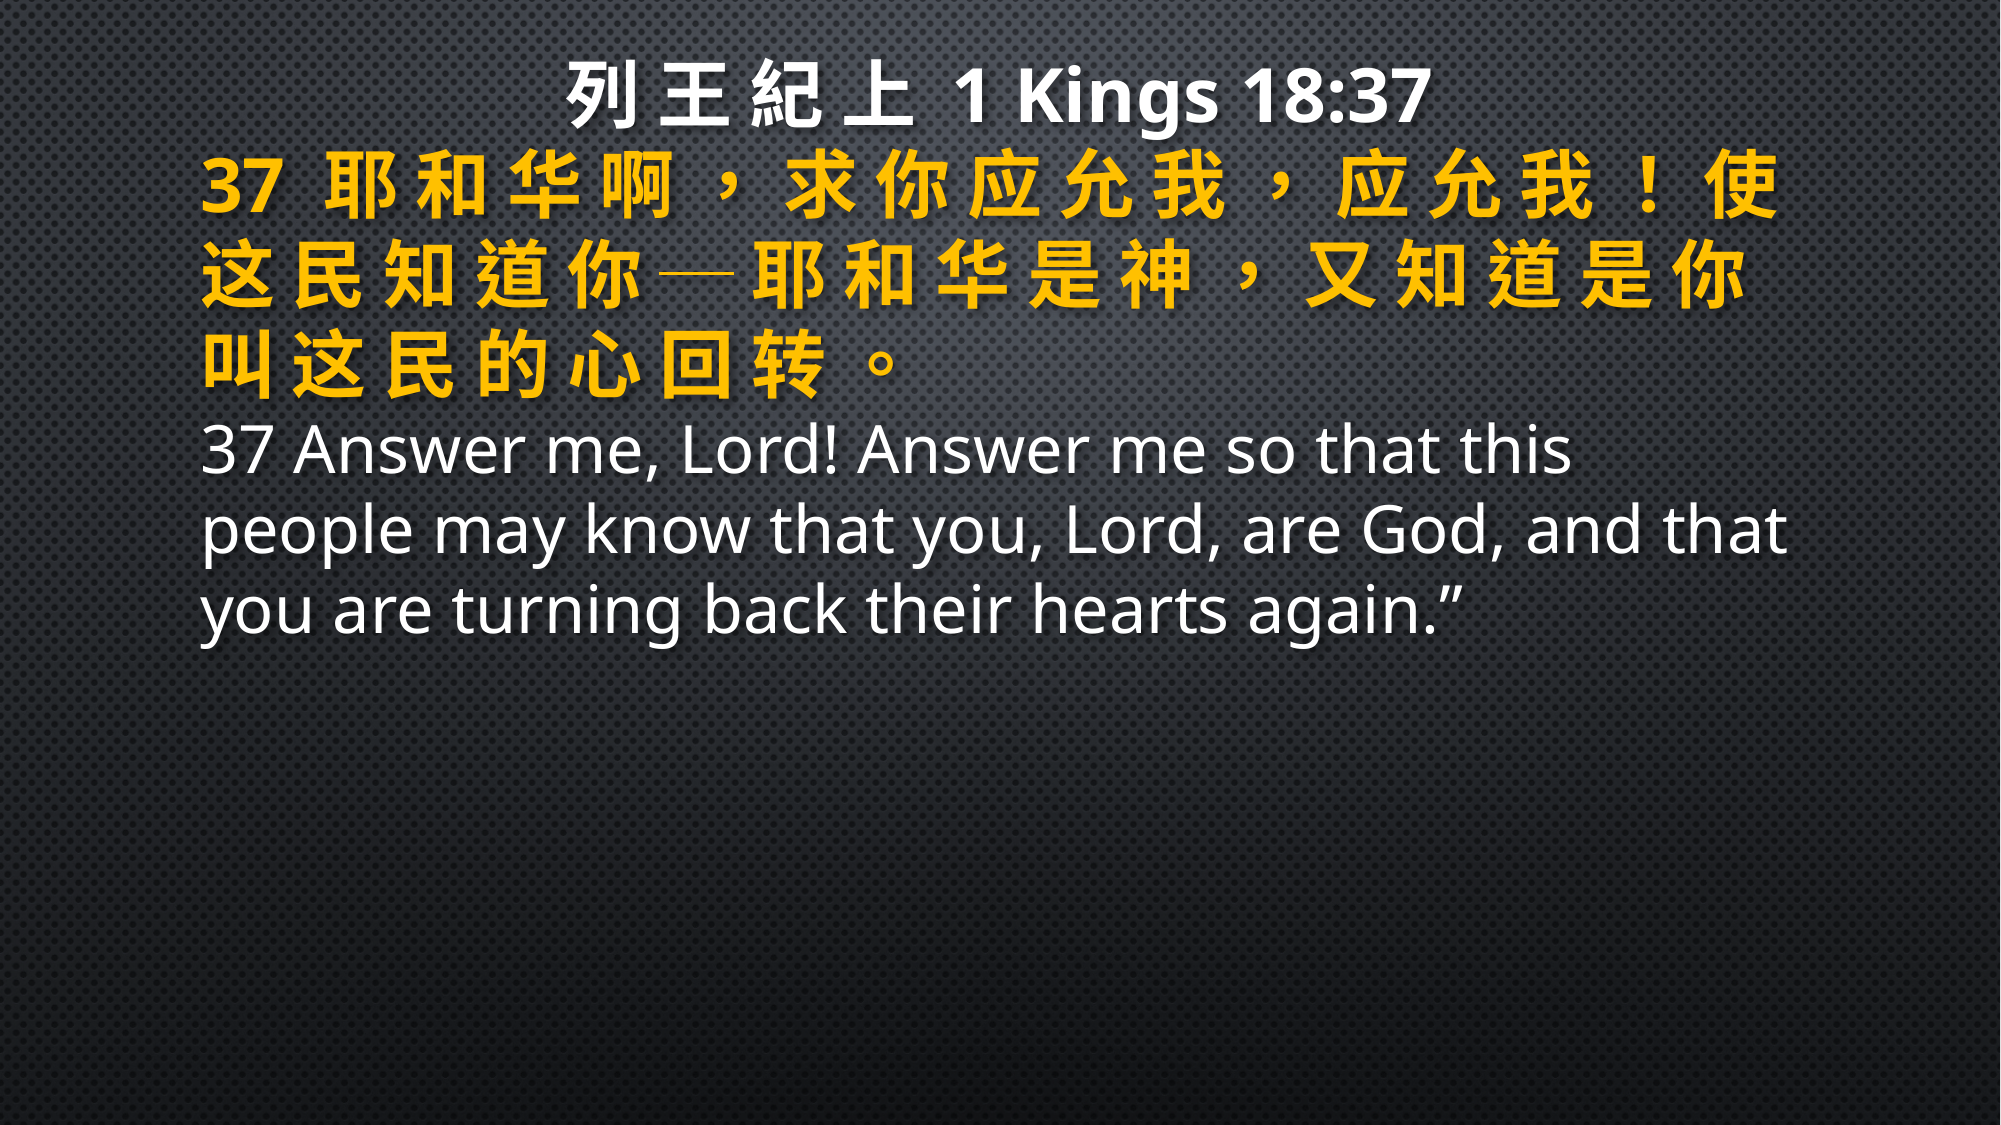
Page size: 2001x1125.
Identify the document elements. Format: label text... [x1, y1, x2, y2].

text_box 列 王 紀 上 1 Kings 18:37 37 耶 和 华 啊 ， 求 你 应 允 我 ， 应 允 我 ！ 使 这 民 知 道 你 ─ 耶 和 华 是 神 ， 又 知 道 是 你 叫 这 民 的 心 回 转 。 37 Answer me, Lord! Answer me so that this people may know that you, Lord, are God, and that you are turning back their hearts again.” [185, 39, 1815, 655]
